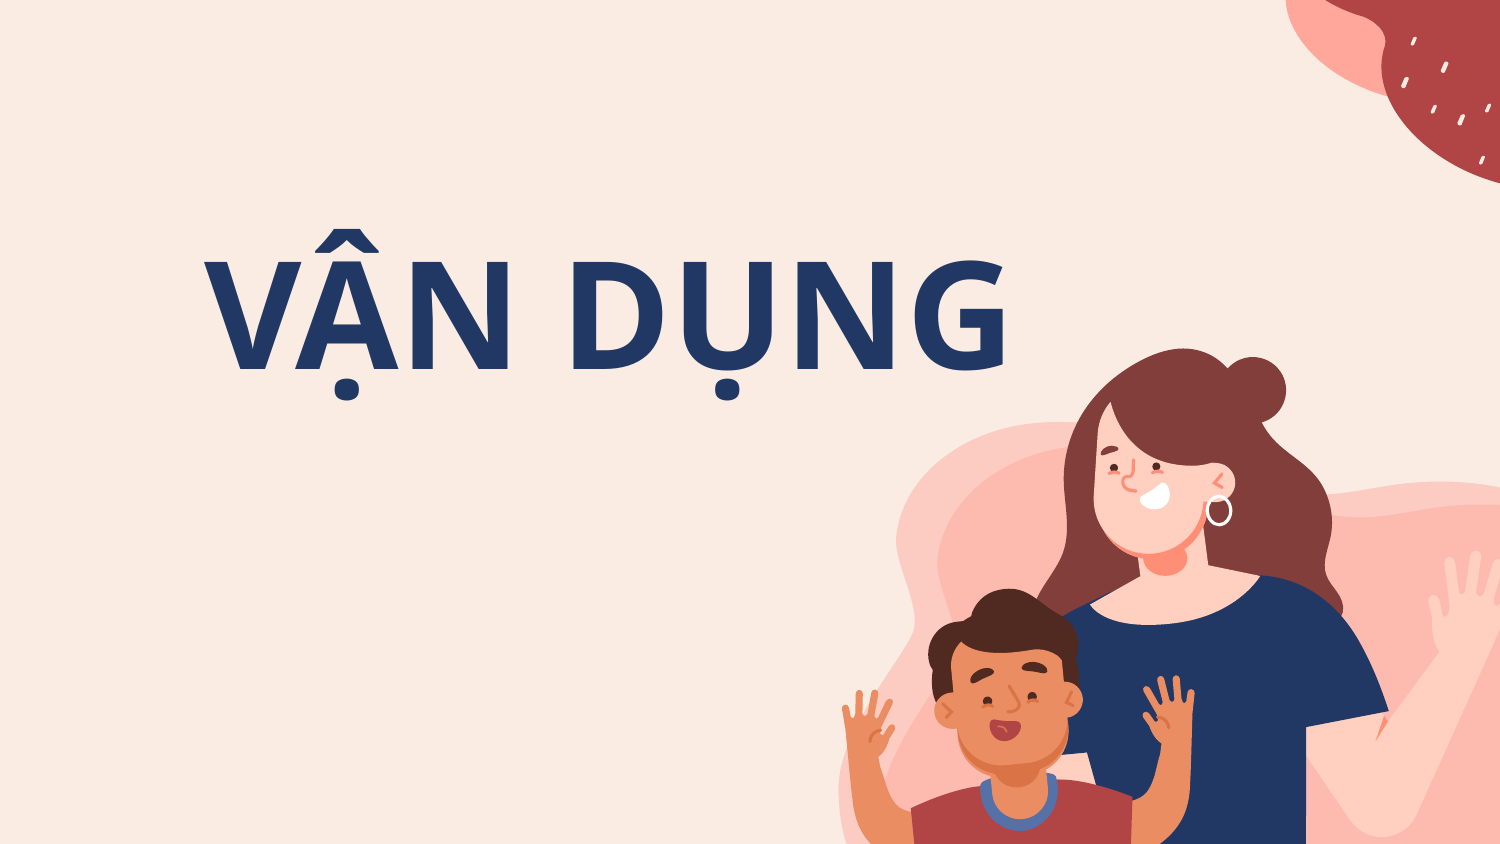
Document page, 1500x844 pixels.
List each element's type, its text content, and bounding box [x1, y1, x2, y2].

text_box VẬN DỤNG [184, 188, 1261, 420]
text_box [836, 348, 1500, 844]
